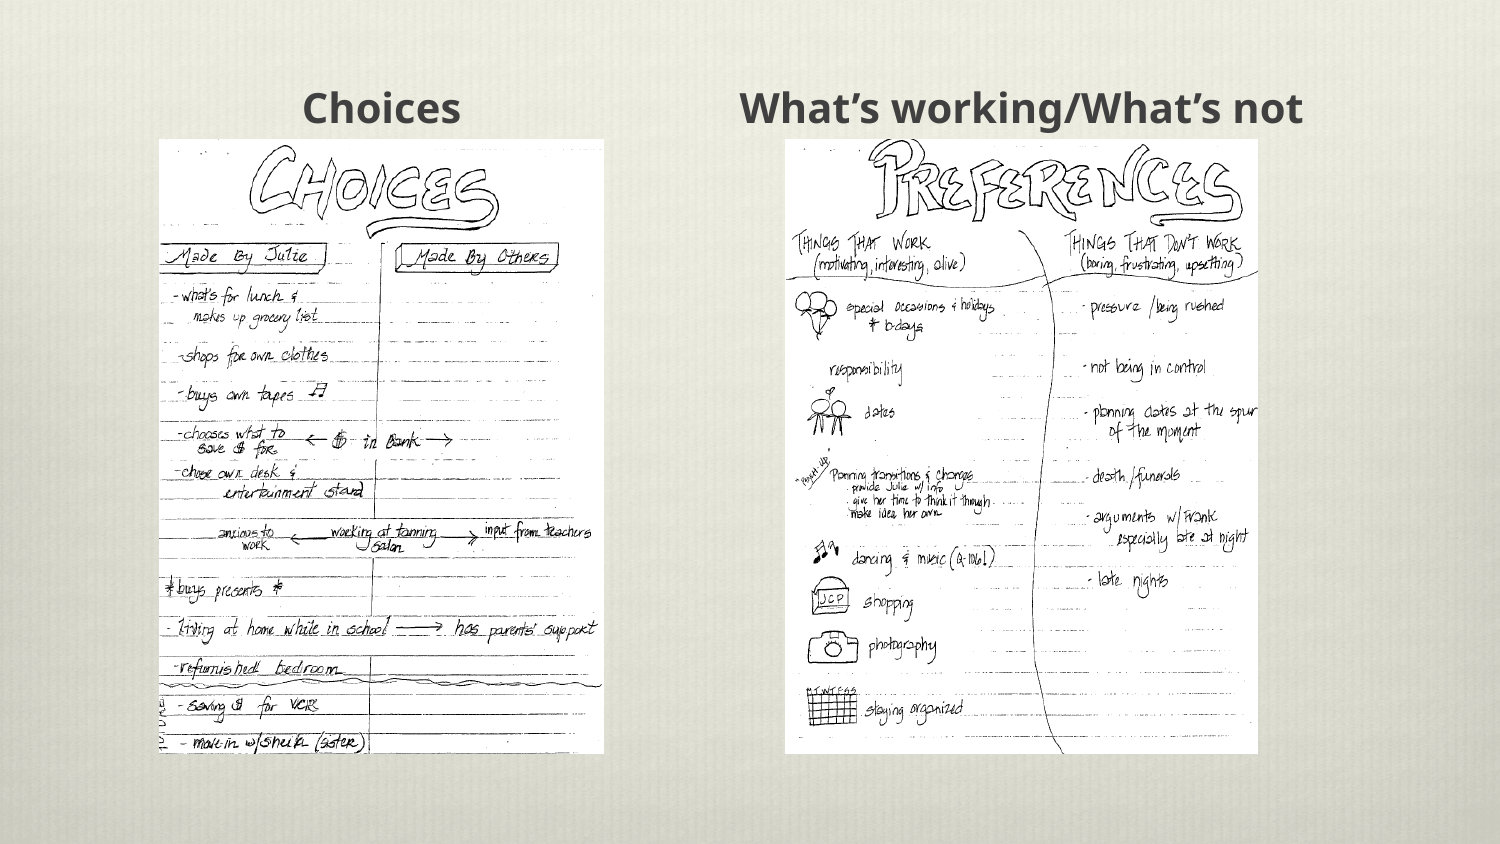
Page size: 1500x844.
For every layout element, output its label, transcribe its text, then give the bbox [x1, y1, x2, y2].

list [720, 138, 1323, 755]
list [80, 138, 683, 755]
list What’s working/What’s not [721, 57, 1322, 138]
list Choices [81, 57, 682, 138]
